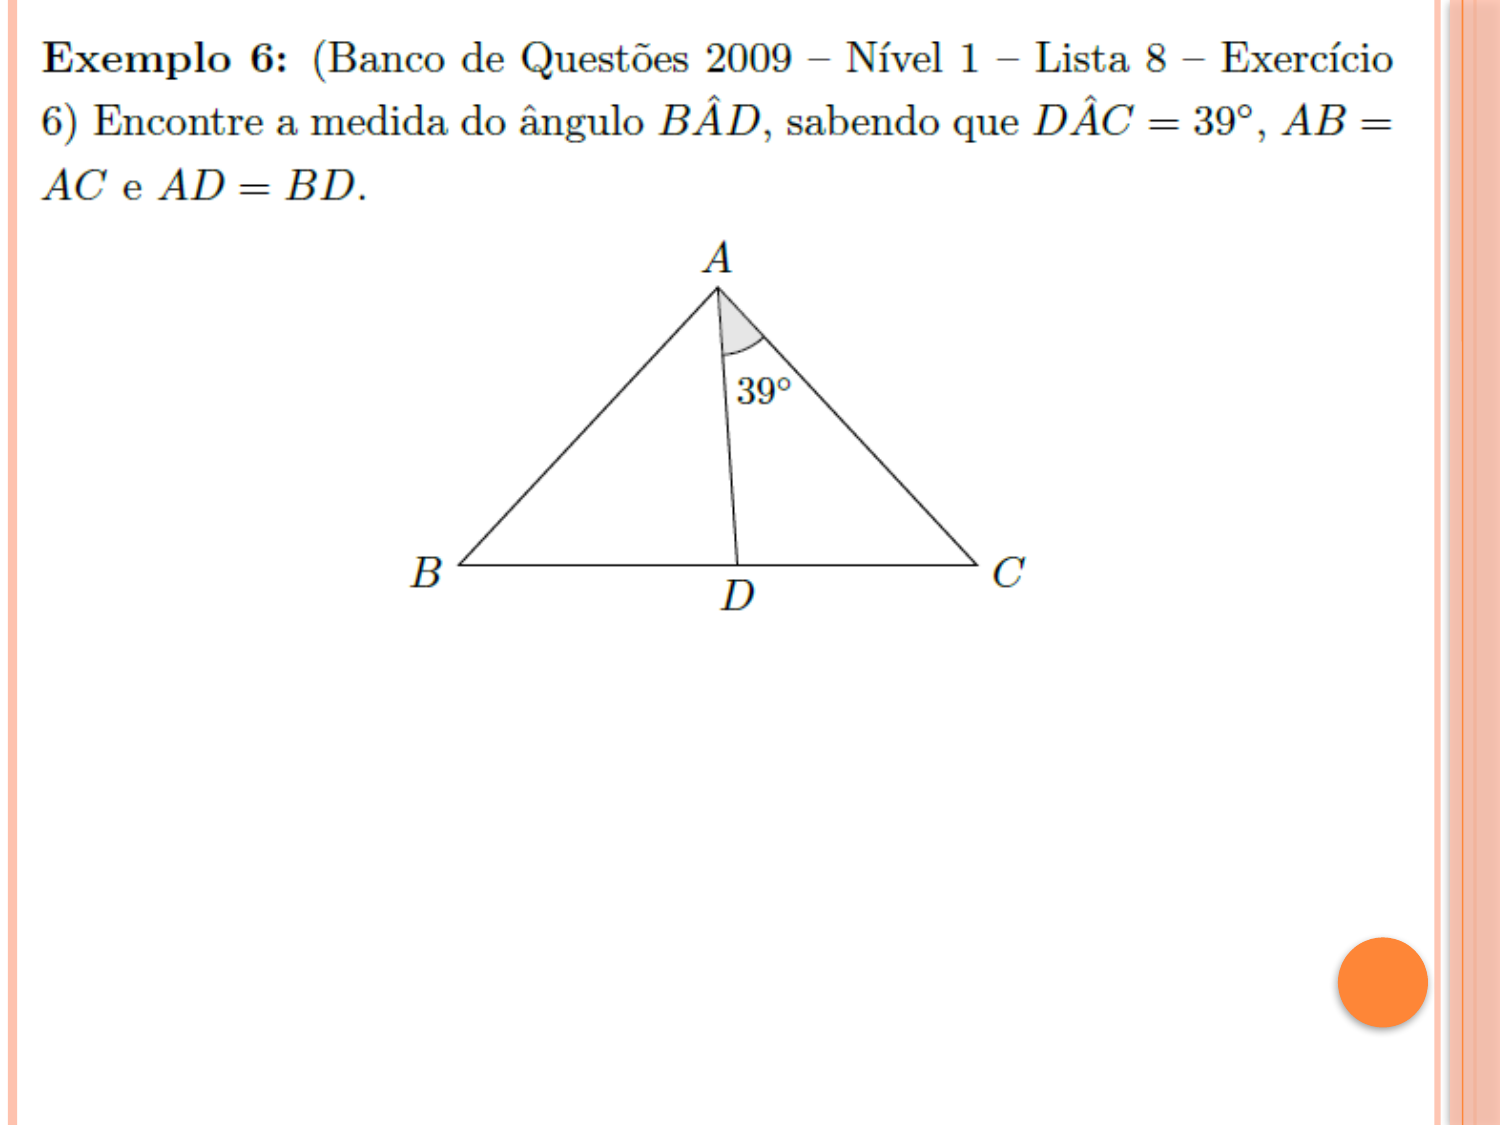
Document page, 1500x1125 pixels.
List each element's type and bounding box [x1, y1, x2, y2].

list [28, 18, 1416, 623]
